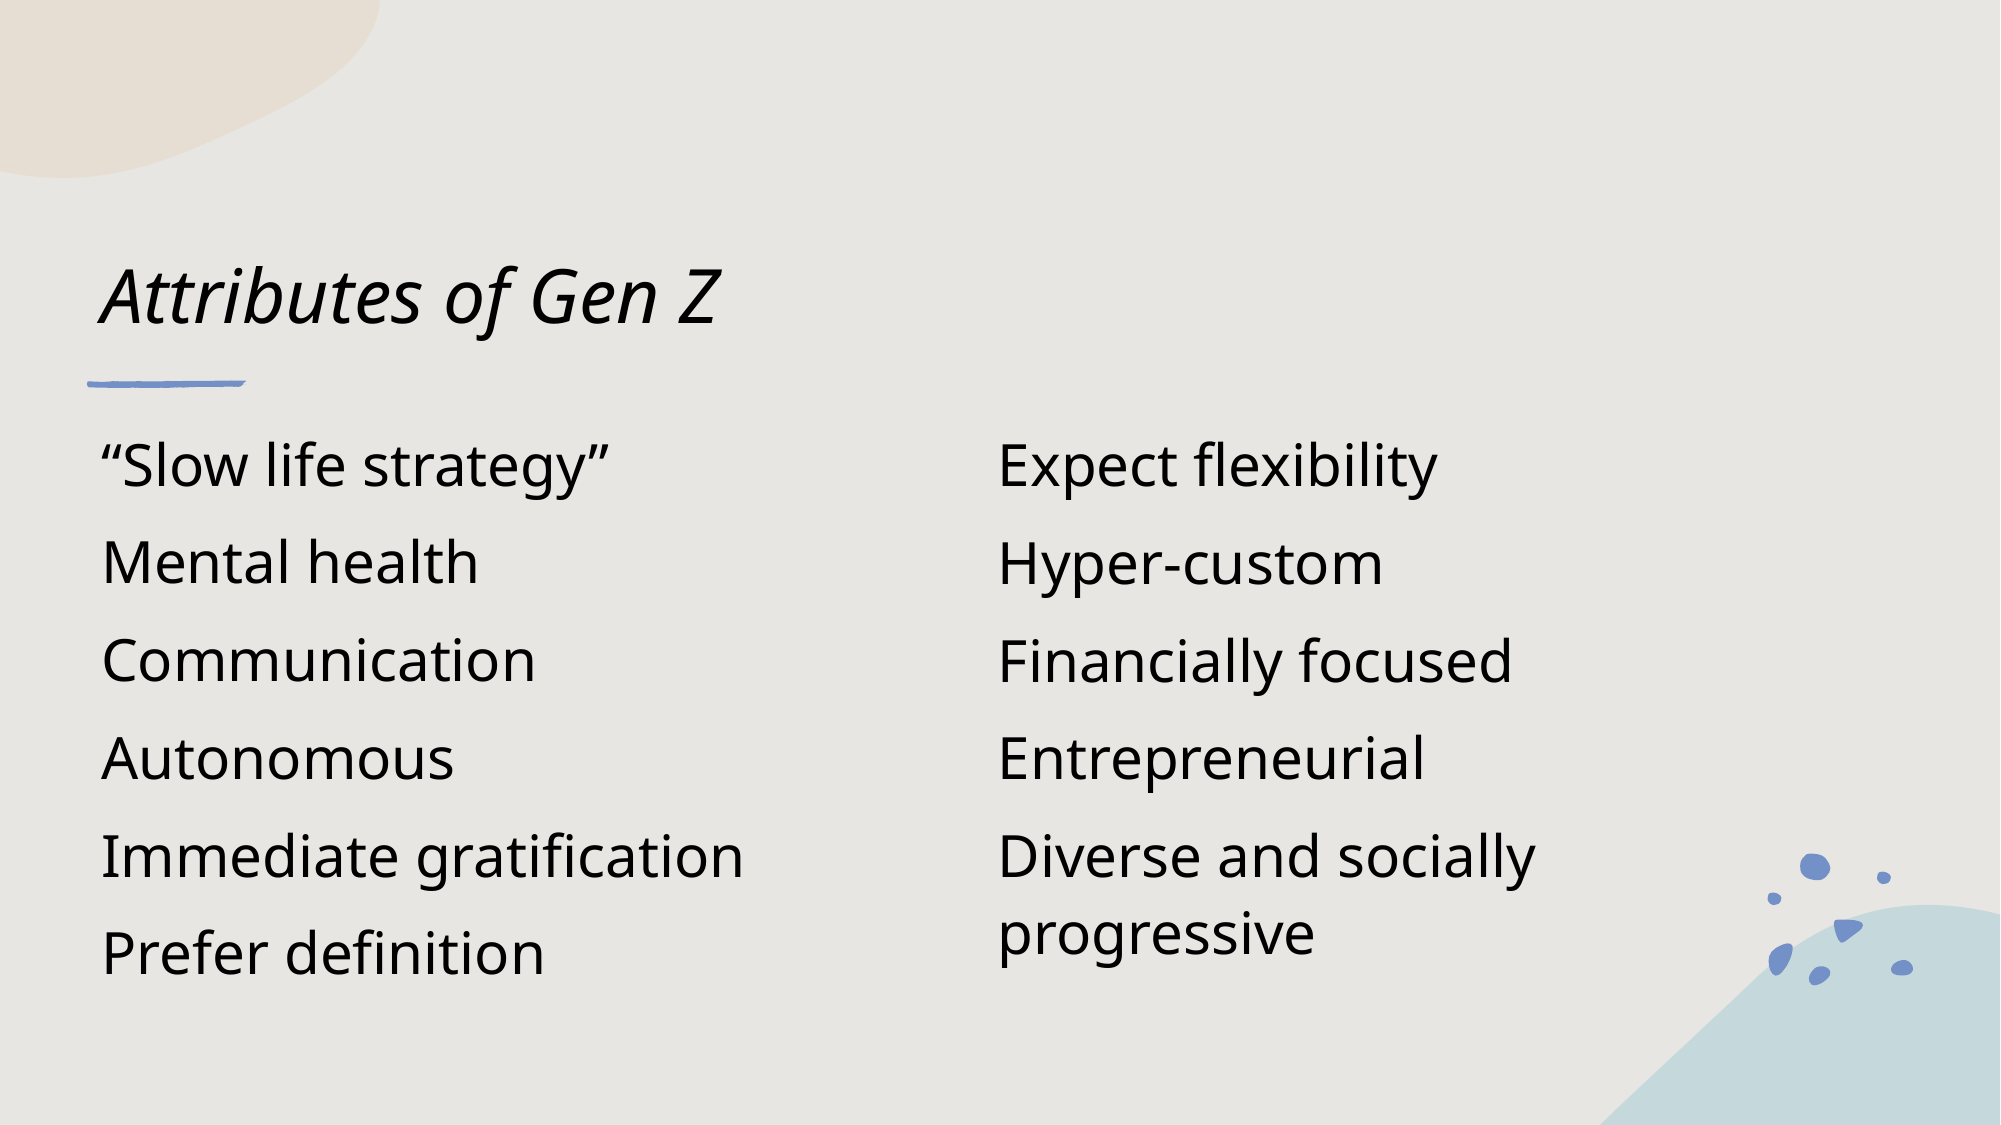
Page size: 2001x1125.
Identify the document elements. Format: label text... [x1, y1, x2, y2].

list Expect flexibility Hyper-custom Financially focused Entrepreneurial Diverse and socially progressive [982, 413, 1740, 1014]
title Attributes of Gen Z [86, 129, 1740, 347]
list “Slow life strategy” Mental health Communication Autonomous Immediate gratification Prefer definition [86, 413, 849, 1014]
